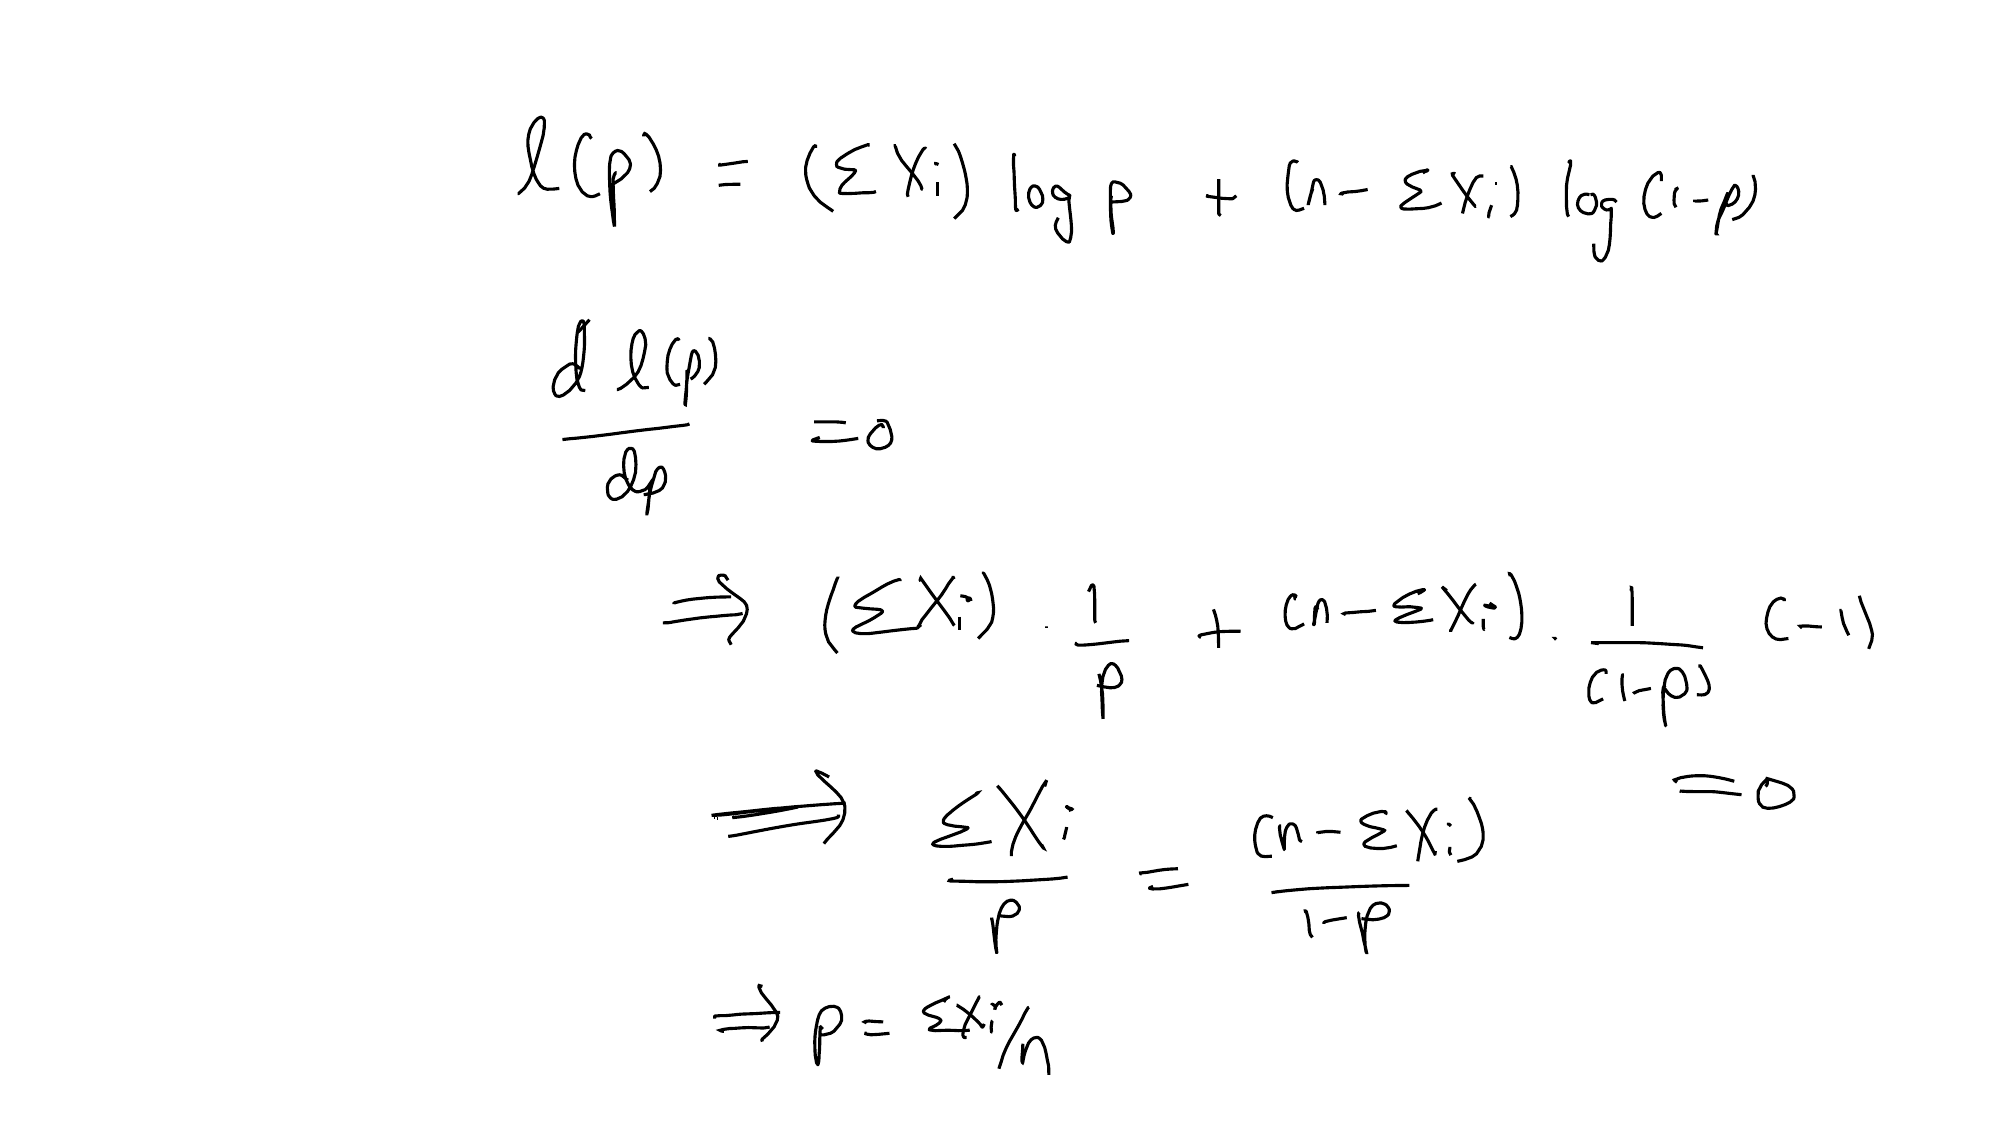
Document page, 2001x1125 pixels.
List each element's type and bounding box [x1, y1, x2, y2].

text_box [812, 420, 893, 449]
text_box [1766, 595, 1873, 649]
text_box [1046, 584, 1130, 719]
text_box [1199, 609, 1241, 648]
text_box [1674, 775, 1795, 809]
text_box [553, 319, 716, 514]
text_box [1555, 587, 1710, 726]
text_box [711, 770, 846, 844]
text_box [1287, 160, 1518, 217]
text_box [824, 573, 994, 654]
text_box [1013, 154, 1072, 243]
text_box [1109, 181, 1132, 234]
text_box [1254, 797, 1484, 953]
text_box [805, 143, 968, 219]
text_box [1140, 868, 1189, 889]
text_box [714, 985, 1049, 1075]
text_box [932, 780, 1073, 953]
text_box [1566, 160, 1756, 261]
text_box [517, 117, 661, 227]
text_box [1206, 179, 1237, 216]
text_box [662, 575, 748, 645]
text_box [1285, 573, 1522, 639]
text_box [718, 161, 748, 186]
